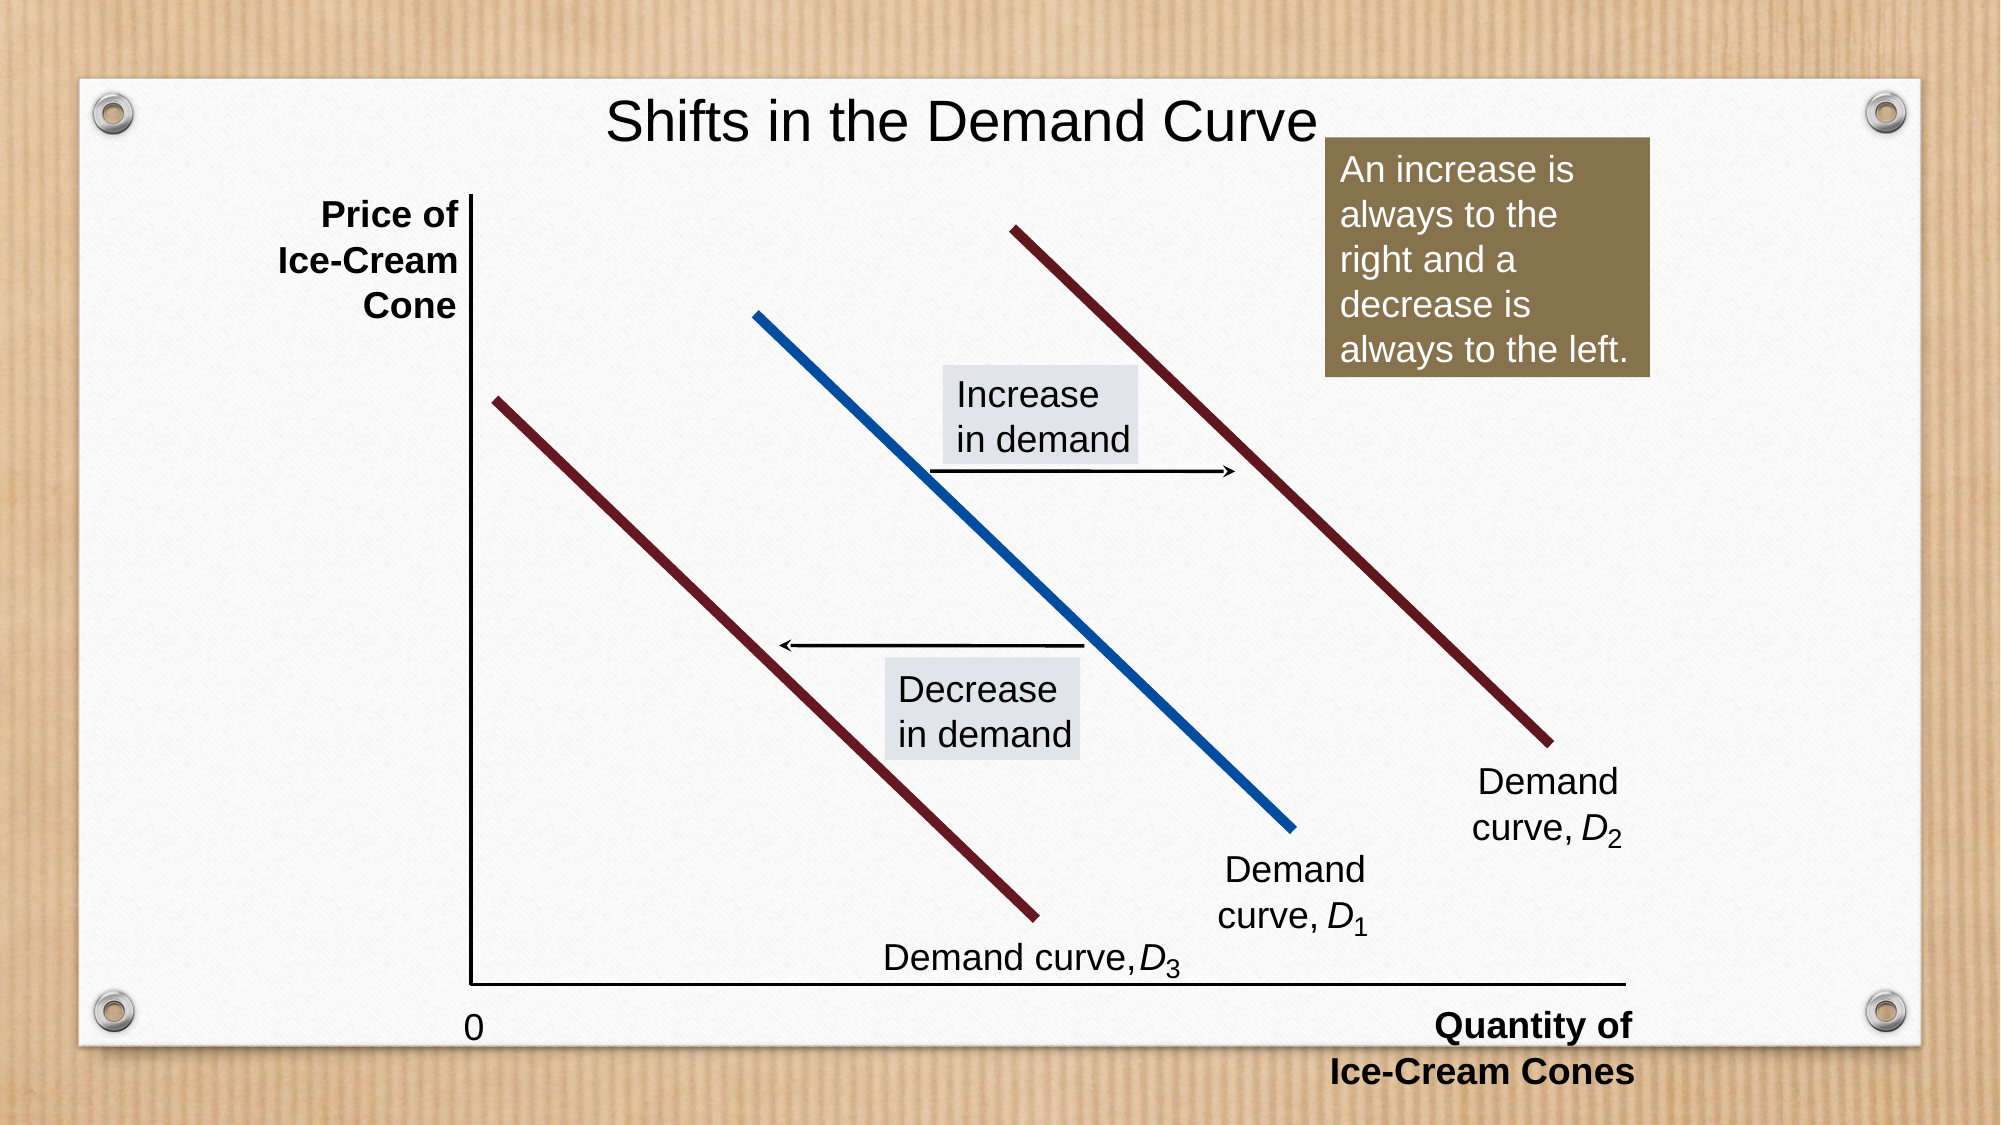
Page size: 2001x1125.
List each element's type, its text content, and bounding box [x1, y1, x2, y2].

text_box Shifts in the Demand Curve [287, 68, 1638, 182]
text_box An increase is always to the right and a decrease is always to the left. [1325, 137, 1650, 378]
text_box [1216, 844, 1369, 943]
text_box Ice-Cream Cones [1329, 1046, 1636, 1092]
text_box [1222, 465, 1236, 478]
text_box Price of [320, 189, 459, 235]
text_box Quantity of [1434, 1000, 1633, 1046]
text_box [1471, 756, 1624, 855]
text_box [942, 364, 1139, 465]
text_box [471, 193, 1627, 985]
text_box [881, 933, 1182, 985]
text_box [884, 657, 1081, 761]
text_box Cone [363, 281, 457, 327]
picture [0, 0, 2001, 1125]
text_box 0 [463, 1003, 485, 1049]
text_box Ice-Cream [277, 235, 459, 281]
text_box [779, 639, 792, 652]
